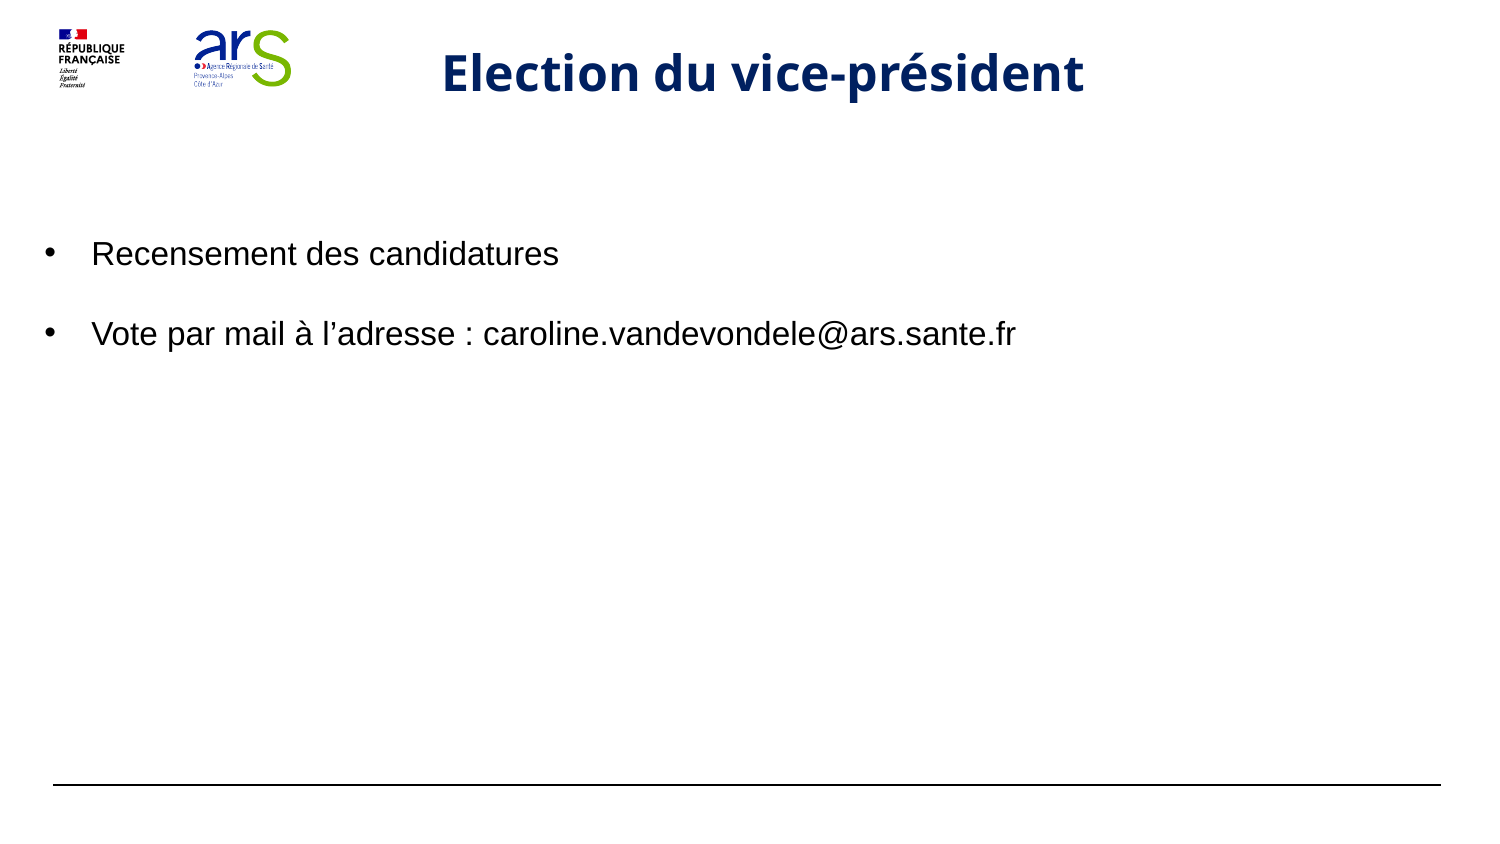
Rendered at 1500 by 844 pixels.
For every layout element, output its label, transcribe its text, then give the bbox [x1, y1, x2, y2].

text_box Election du vice-président [64, 20, 1463, 151]
picture [47, 17, 136, 107]
text_box Recensement des candidatures Vote par mail à l’adresse : caroline.vandevondele@ars.sante.fr [29, 197, 1436, 368]
